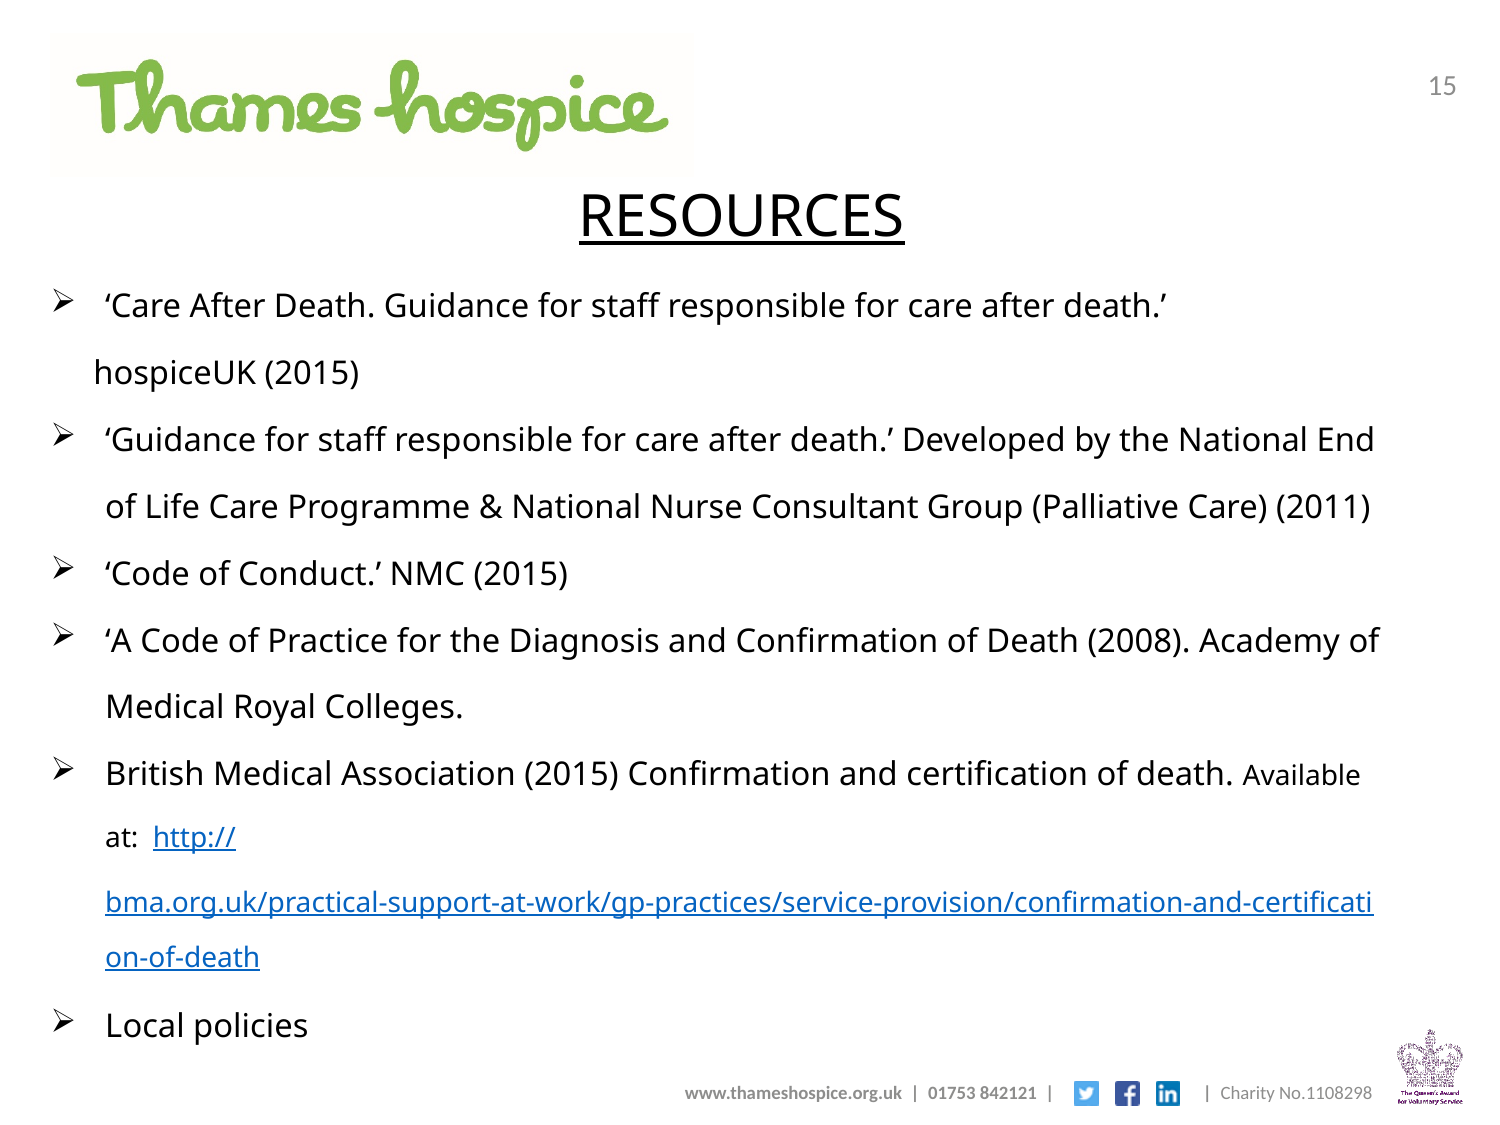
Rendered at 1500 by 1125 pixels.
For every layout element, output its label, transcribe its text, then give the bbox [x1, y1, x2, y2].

text_box ‘Care After Death. Guidance for staff responsible for care after death.’ hospiceUK (2015) ‘Guidance for staff responsible for care after death.’ Developed by the National End of Life Care Programme & National Nurse Consultant Group (Palliative Care) (2011) ‘Code of Conduct.’ NMC (2015) ‘A Code of Practice for the Diagnosis and Confirmation of Death (2008). Academy of Medical Royal Colleges. British Medical Association (2015) Confirmation and certification of death. Available at: http://bma.org.uk/practical-support-at-work/gp-practices/service-provision/confirmation-and-certification-of-death Local policies [35, 249, 1397, 1050]
picture [50, 33, 694, 177]
slide_number 15 [1122, 59, 1473, 119]
text_box RESOURCES [81, 172, 1403, 240]
picture [1074, 1081, 1099, 1106]
picture [1393, 1028, 1467, 1106]
picture [1115, 1081, 1140, 1106]
picture [1156, 1081, 1178, 1106]
